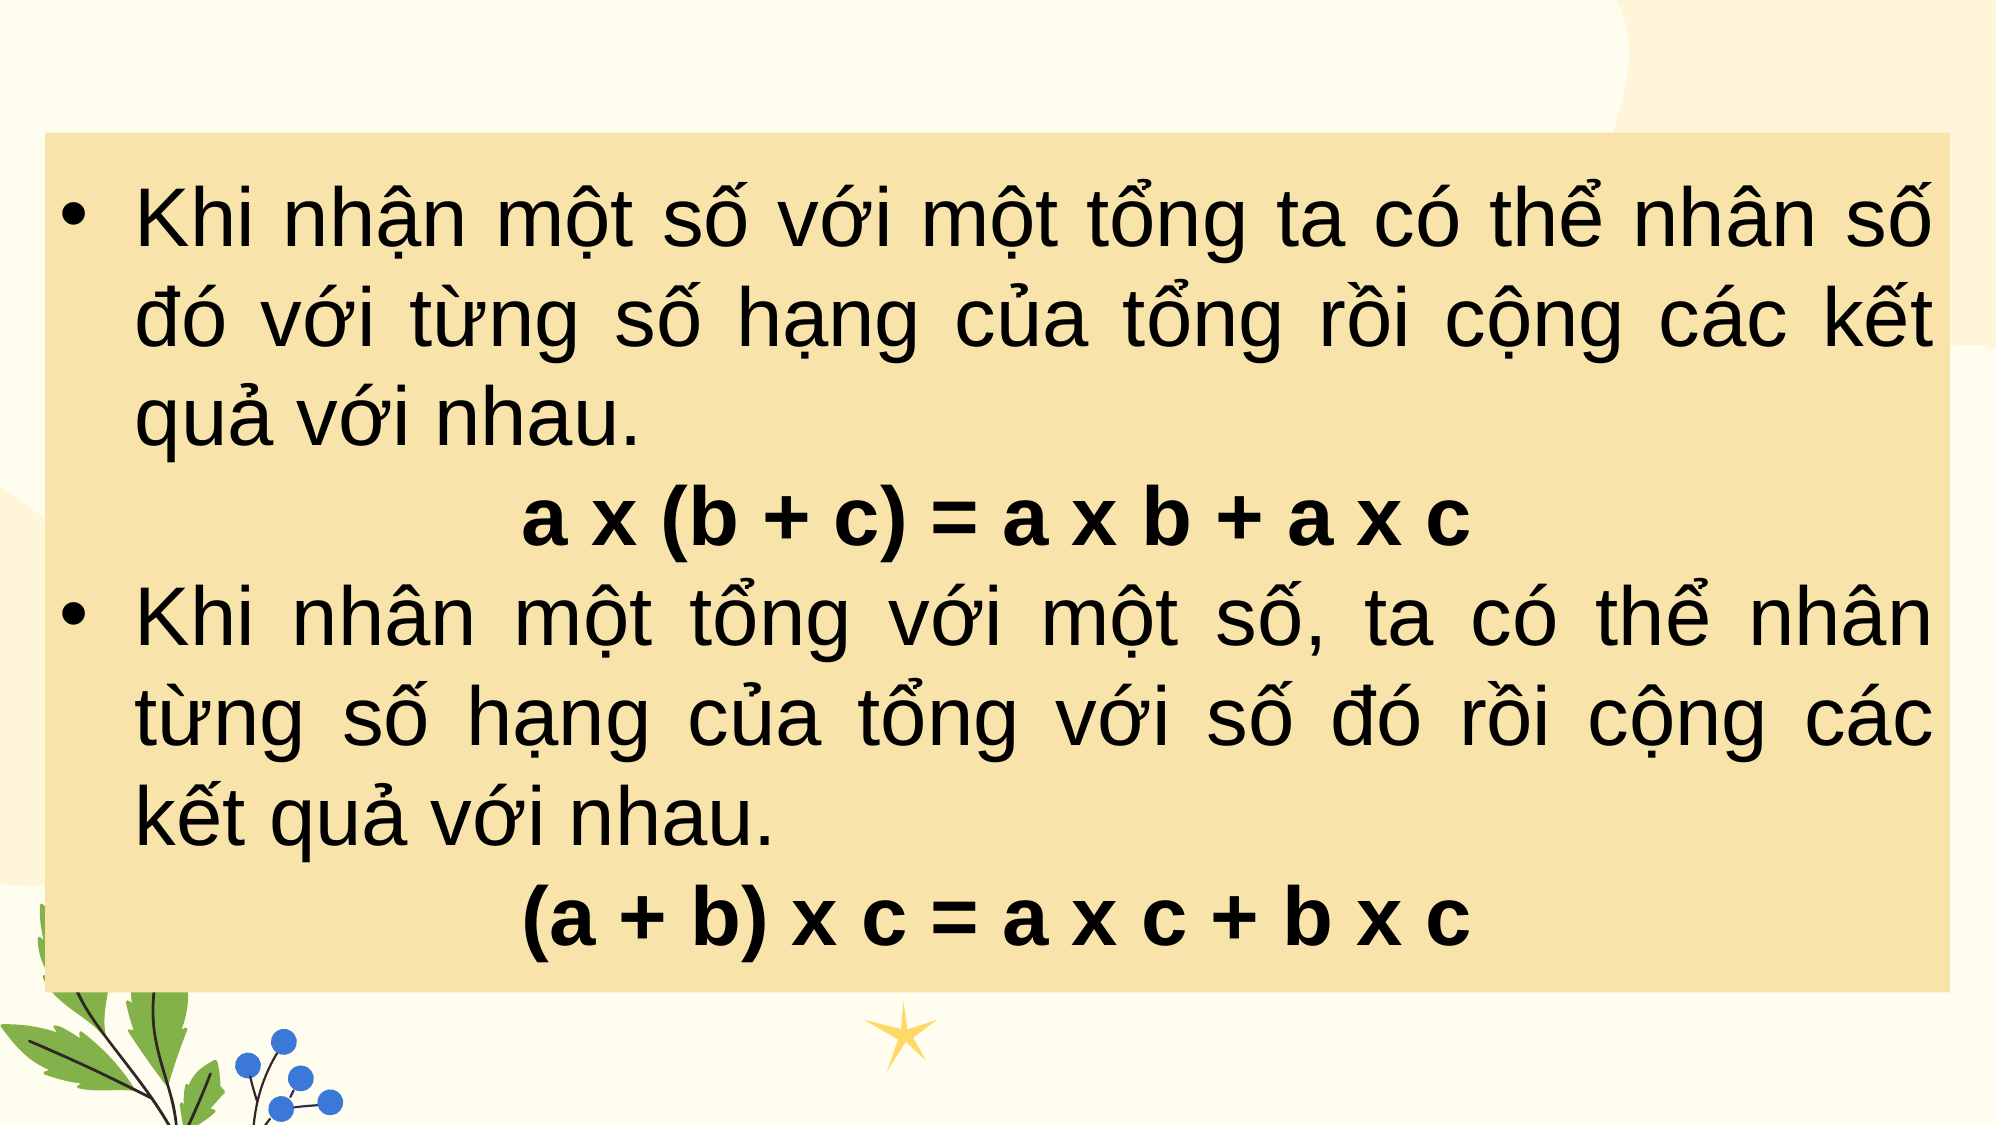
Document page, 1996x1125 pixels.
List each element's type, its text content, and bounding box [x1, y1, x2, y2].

text_box Khi nhận một số với một tổng ta có thể nhân số đó với từng số hạng của tổng rồi cộng các kết quả với nhau. a x (b + c) = a x b + a x c Khi nhân một tổng với một số, ta có thể nhân từng số hạng của tổng với số đó rồi cộng các kết quả với nhau. (a + b) x c = a x c + b x c [43, 131, 1952, 994]
